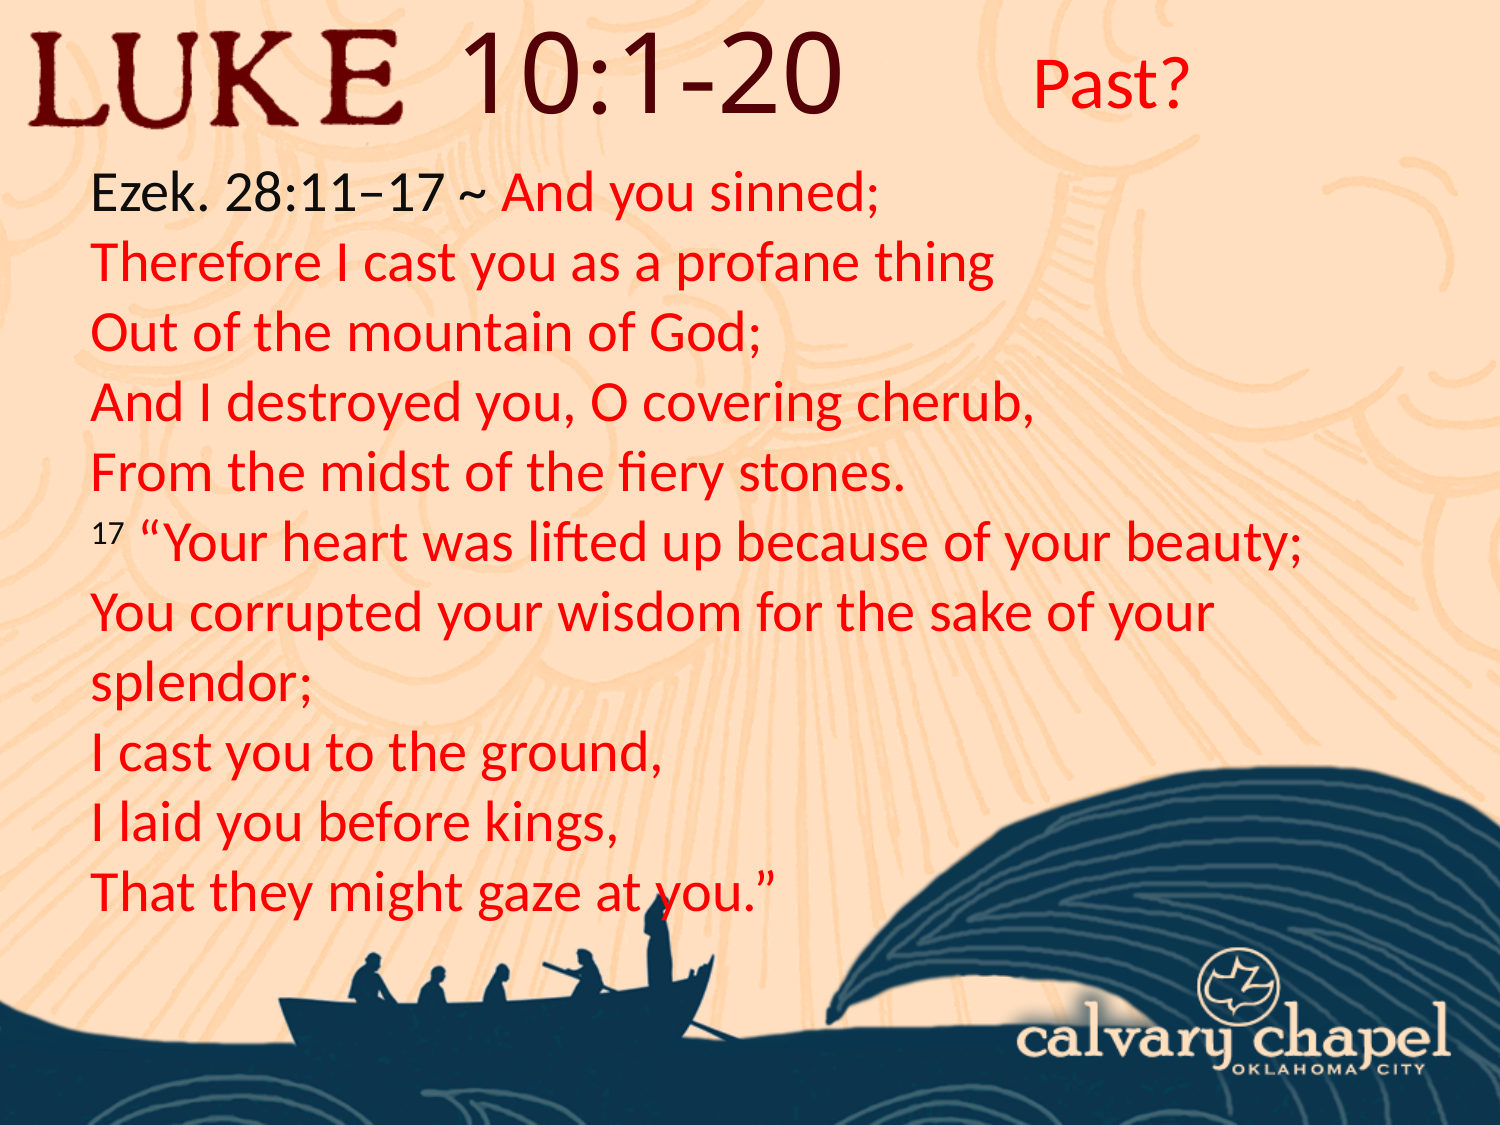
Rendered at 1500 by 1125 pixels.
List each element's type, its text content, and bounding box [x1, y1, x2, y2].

text_box Past? [934, 25, 1292, 112]
picture [0, 0, 1500, 1125]
text_box 10:1-20 [441, 0, 974, 144]
text_box Ezek. 28:11–17 ~ And you sinned; Therefore I cast you as a profane thing Out of the mountain of God; And I destroyed you, O covering cherub, From the midst of the fiery stones. 17 “Your heart was lifted up because of your beauty; You corrupted your wisdom for the sake of your splendor; I cast you to the ground, I laid you before kings, That they might gaze at you.” [75, 145, 1428, 1001]
